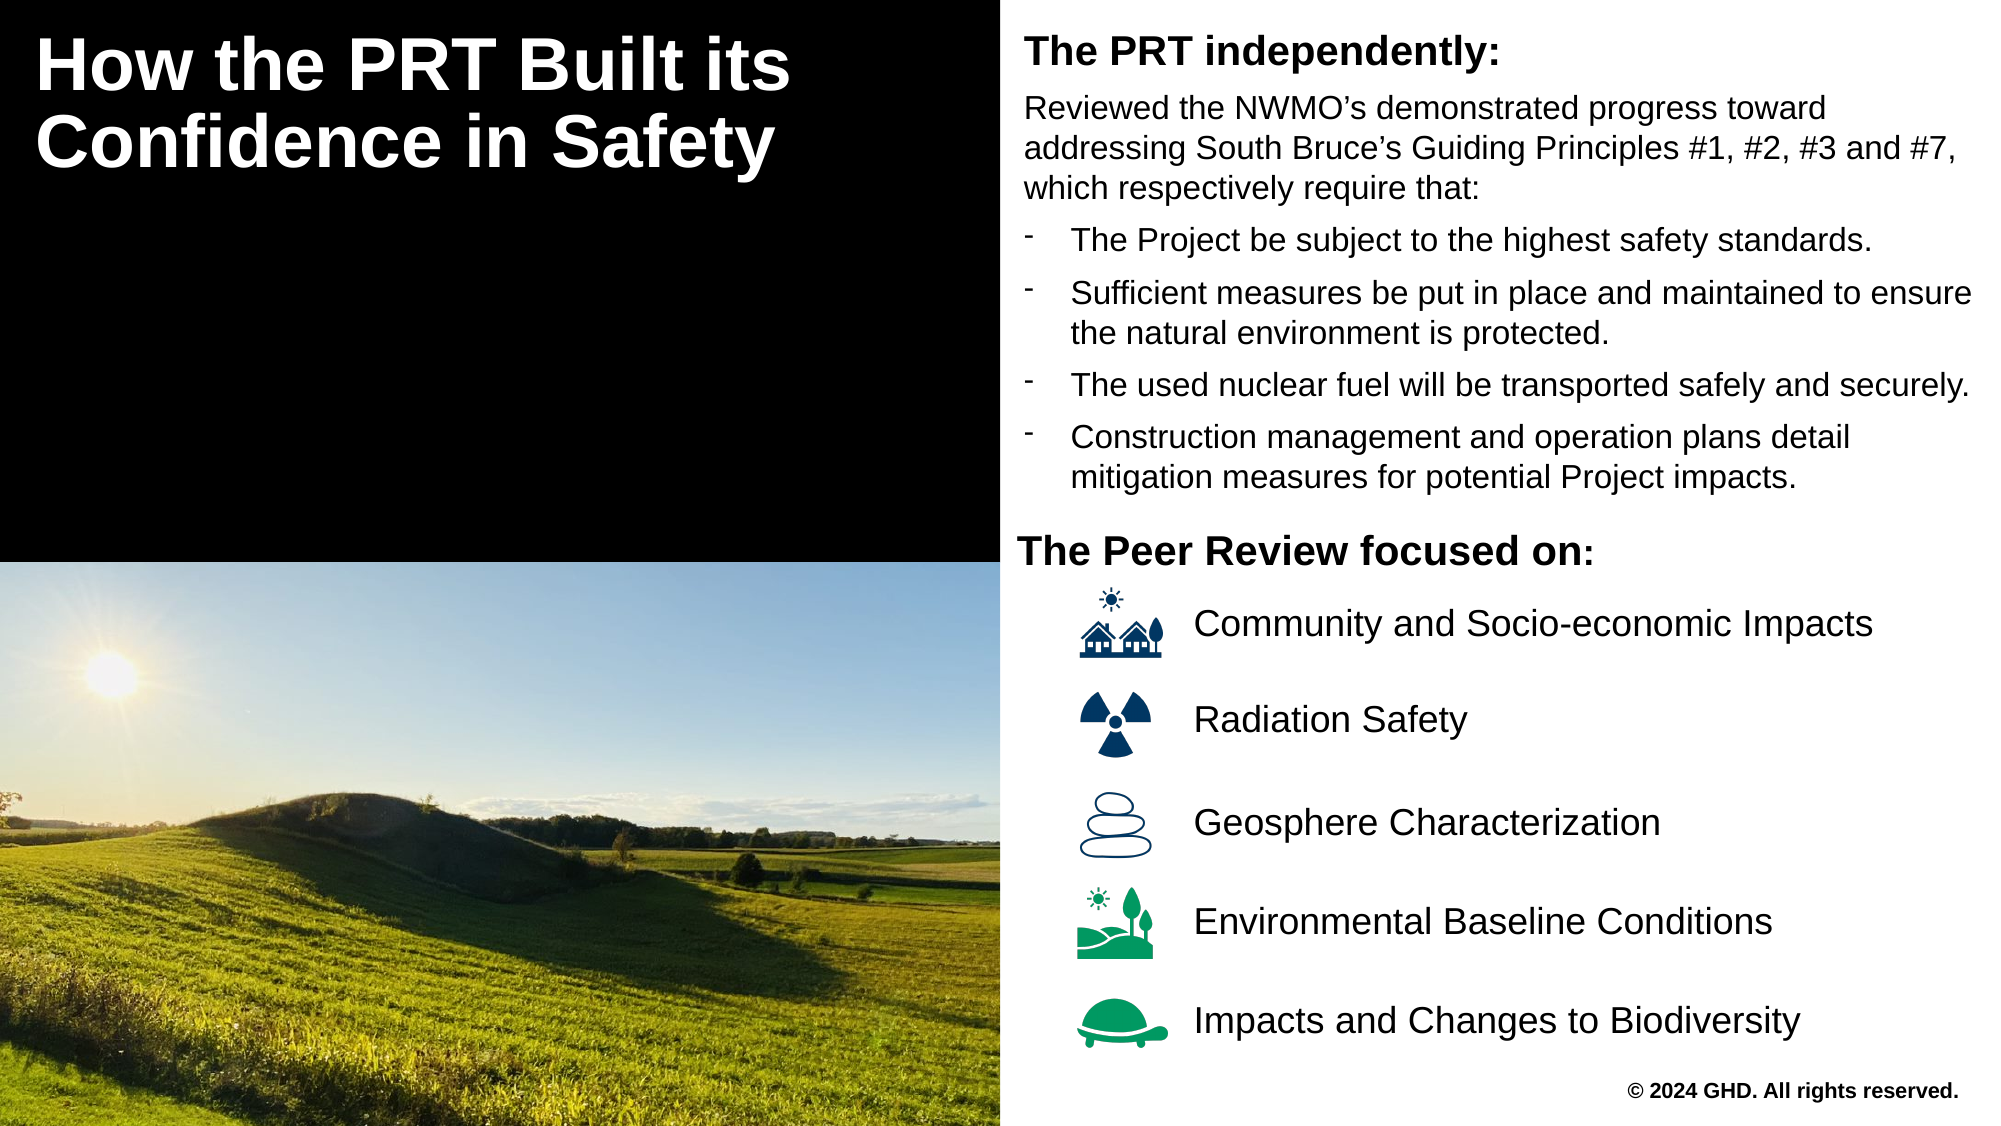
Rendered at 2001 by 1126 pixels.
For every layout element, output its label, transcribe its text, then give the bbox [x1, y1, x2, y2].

picture [1073, 882, 1157, 966]
picture [0, 562, 1001, 1126]
title How the PRT Built its Confidence in Safety [0, 0, 1001, 562]
picture [1066, 775, 1165, 874]
picture [1071, 680, 1160, 769]
list The PRT independently: Reviewed the NWMO’s demonstrated progress toward addressing South Bruce’s Guiding Principles #1, #2, #3 and #7, which respectively require that: The Project be subject to the highest safety standards. Sufficient measures be put in place and maintained to ensure the natural environment is protected. The used nuclear fuel will be transported safely and securely. Construction management and operation plans detail mitigation measures for potential Project impacts. [1023, 23, 1977, 458]
text_box Environmental Baseline Conditions [1193, 896, 1852, 957]
text_box Impacts and Changes to Biodiversity [1193, 995, 1868, 1057]
text_box Radiation Safety [1193, 695, 1880, 756]
picture [1076, 578, 1165, 667]
text_box Geosphere Characterization [1193, 797, 1902, 859]
text_box The Peer Review focused on: [1002, 516, 2001, 582]
slide_number © 2024 GHD. All rights reserved. [1590, 1072, 1960, 1108]
picture [1073, 974, 1172, 1073]
text_box Community and Socio-economic Impacts [1193, 599, 1922, 660]
